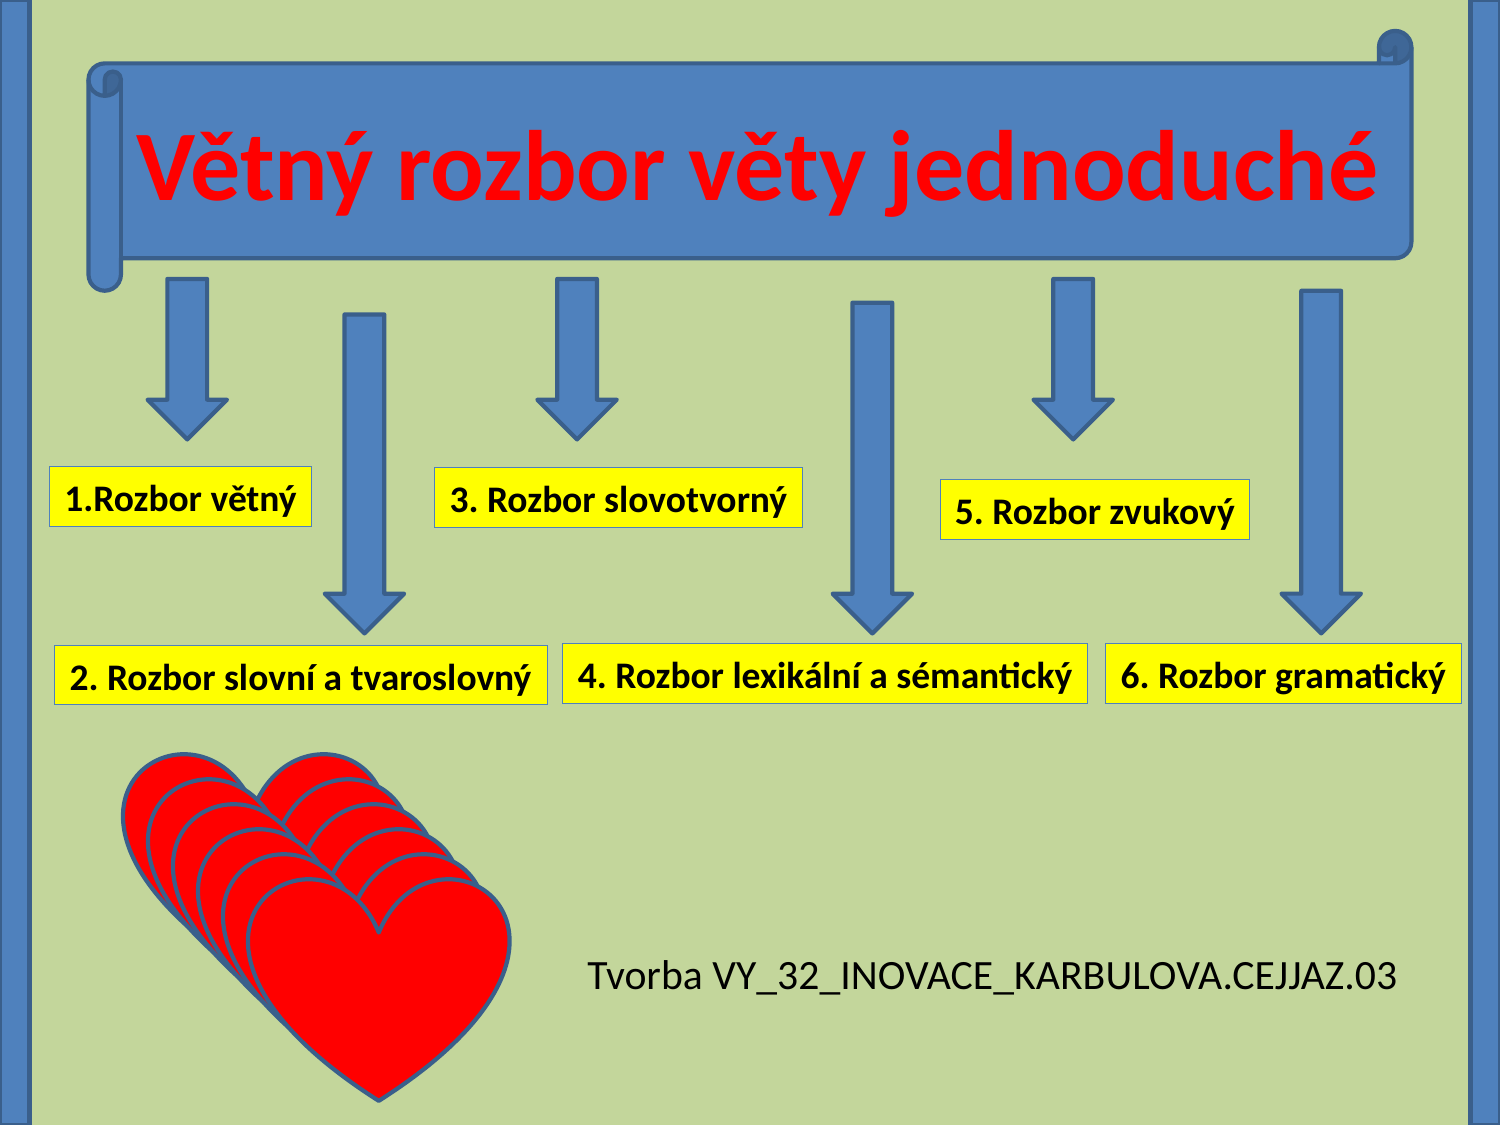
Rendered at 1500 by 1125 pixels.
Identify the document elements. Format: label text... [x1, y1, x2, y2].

text_box [830, 300, 915, 636]
text_box 5. Rozbor zvukový [940, 479, 1250, 540]
text_box [245, 877, 512, 1103]
text_box 6. Rozbor gramatický [1105, 643, 1462, 704]
text_box [332, 827, 454, 895]
text_box Větný rozbor věty jednoduché [86, 28, 1414, 293]
text_box [120, 752, 246, 926]
text_box Tvorba VY_32_INOVACE_KARBULOVA.CEJJAZ.03 [572, 940, 1424, 1006]
text_box [1031, 276, 1115, 442]
text_box 4. Rozbor lexikální a sémantický [562, 643, 1088, 704]
text_box [195, 827, 321, 1001]
text_box [1279, 288, 1363, 636]
text_box [0, 0, 32, 1125]
text_box [145, 777, 271, 952]
text_box [1468, 0, 1500, 1125]
text_box [220, 852, 346, 1027]
text_box [170, 802, 296, 977]
text_box [282, 777, 404, 845]
text_box [257, 752, 379, 820]
text_box [322, 312, 407, 636]
text_box [145, 276, 229, 442]
text_box 3. Rozbor slovotvorný [434, 467, 803, 528]
text_box 1.Rozbor větný [49, 466, 312, 527]
text_box 2. Rozbor slovní a tvaroslovný [54, 645, 548, 705]
text_box [307, 802, 429, 870]
text_box [357, 852, 479, 925]
text_box [535, 276, 619, 442]
